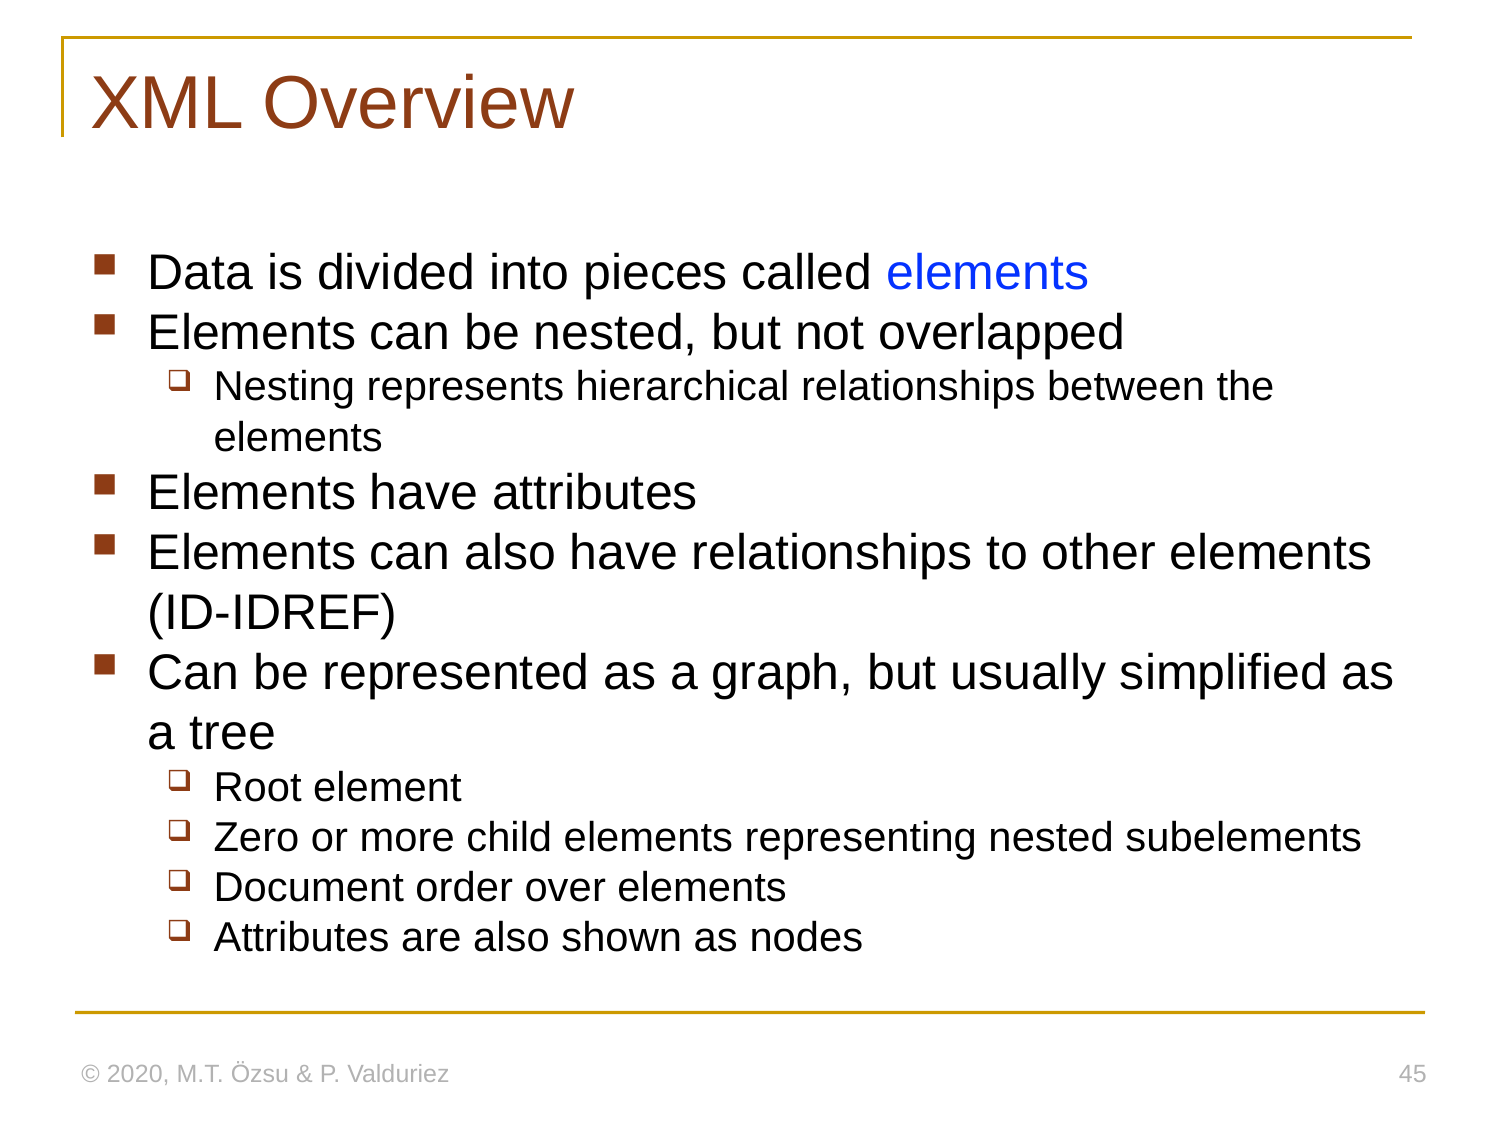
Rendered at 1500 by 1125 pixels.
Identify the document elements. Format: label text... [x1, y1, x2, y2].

list Data is divided into pieces called elements Elements can be nested, but not overlapped Nesting represents hierarchical relationships between the elements Elements have attributes Elements can also have relationships to other elements (ID-IDREF) Can be represented as a graph, but usually simplified as a tree Root element Zero or more child elements representing nested subelements Document order over elements Attributes are also shown as nodes [76, 231, 1427, 976]
footer © 2020, M.T. Özsu & P. Valduriez [66, 1042, 573, 1103]
title XML Overview [74, 45, 1426, 233]
slide_number 45 [1104, 1042, 1442, 1103]
